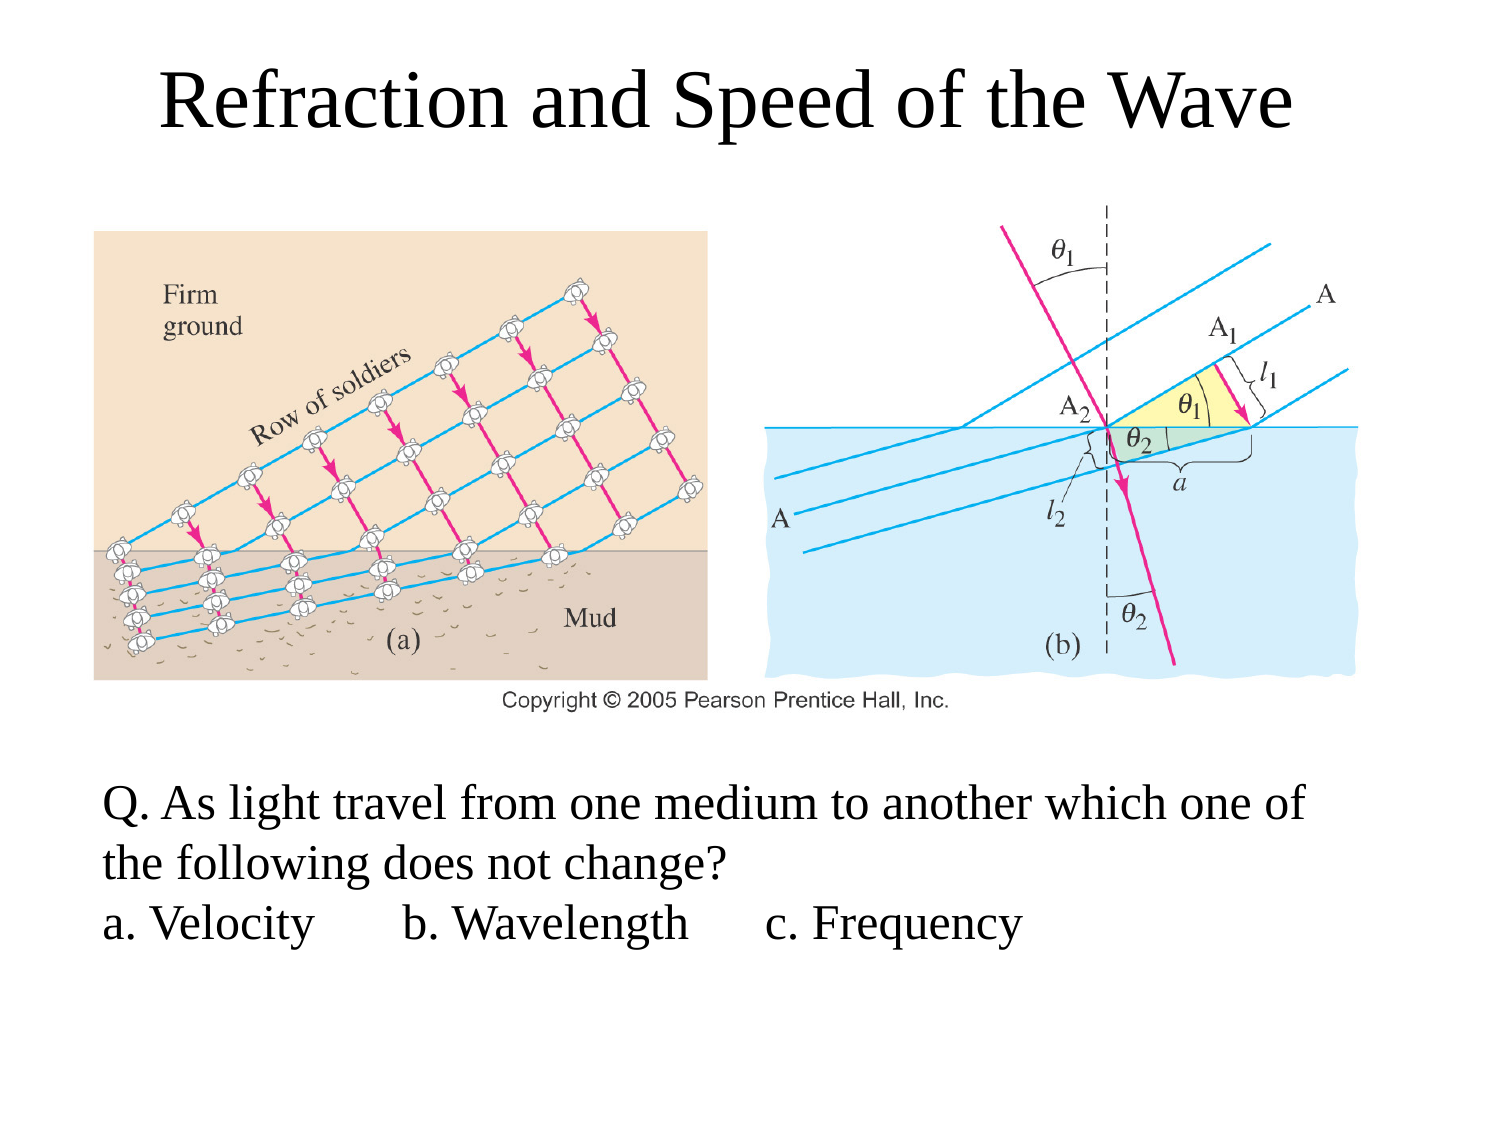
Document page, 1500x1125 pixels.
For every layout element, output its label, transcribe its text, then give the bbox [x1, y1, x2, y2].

text_box Q. As light travel from one medium to another which one of the following does not change? a. Velocity b. Wavelength c. Frequency [87, 762, 1388, 958]
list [87, 199, 1363, 718]
title Refraction and Speed of the Wave [99, 0, 1375, 188]
